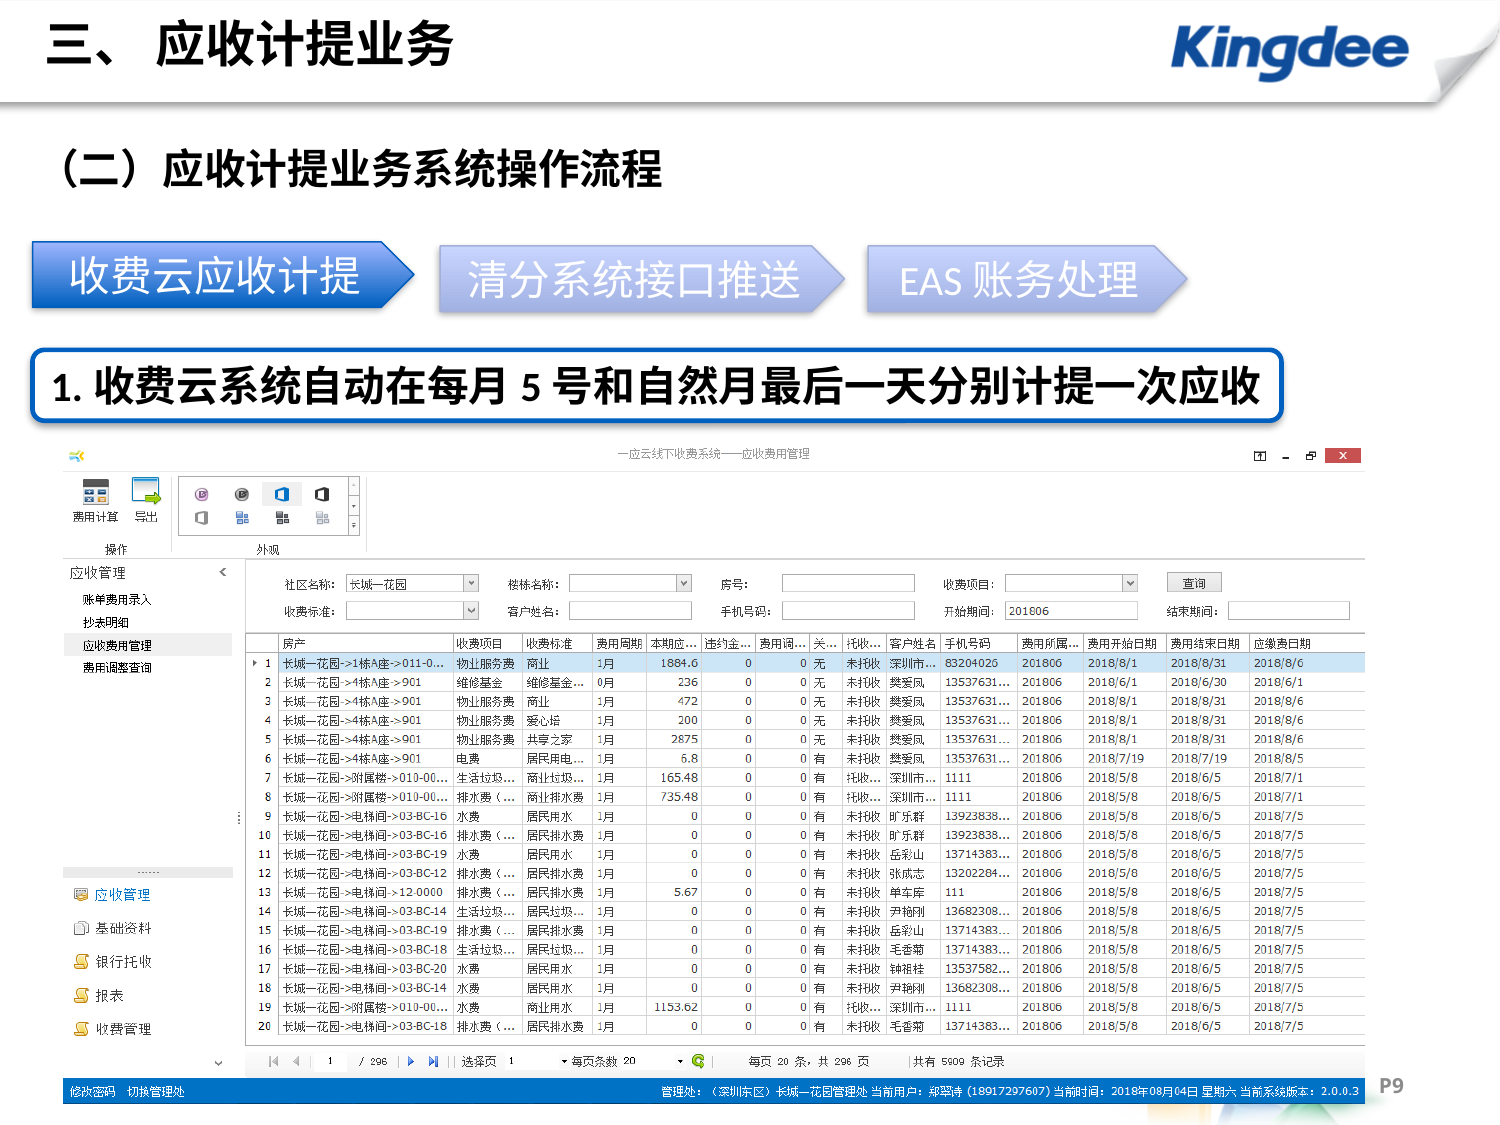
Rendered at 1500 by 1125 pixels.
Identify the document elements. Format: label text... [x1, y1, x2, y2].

text_box 清分系统接口推送 [439, 245, 846, 313]
text_box 1.收费云系统自动在每月5号和自然月最后一天分别计提一次应收 [31, 349, 1283, 422]
picture [0, 1, 1500, 102]
title 三、 应收计提业务 [29, 0, 1196, 100]
picture [63, 441, 1403, 1125]
text_box （二）应收计提业务系统操作流程 [22, 135, 679, 201]
text_box 收费云应收计提 [31, 241, 415, 309]
text_box EAS账务处理 [867, 245, 1188, 313]
